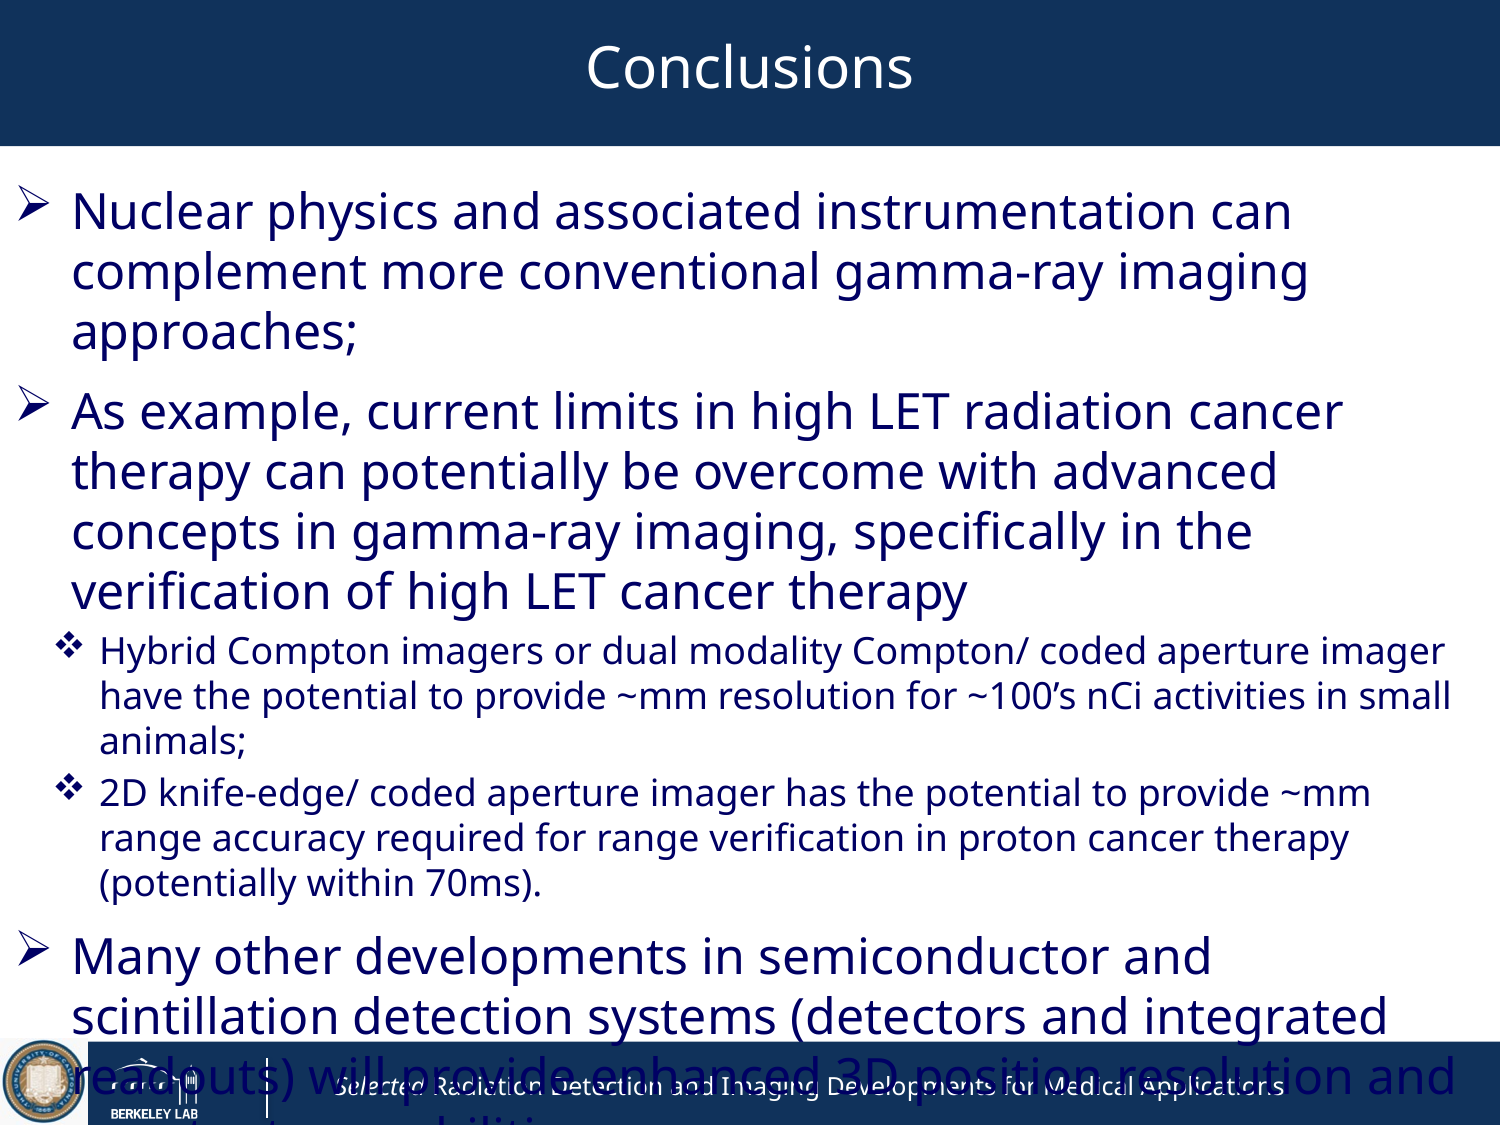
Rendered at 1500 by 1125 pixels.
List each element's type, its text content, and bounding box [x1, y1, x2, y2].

title Conclusions [0, 5, 1500, 126]
list Nuclear physics and associated instrumentation can complement more conventional gamma-ray imaging approaches; As example, current limits in high LET radiation cancer therapy can potentially be overcome with advanced concepts in gamma-ray imaging, specifically in the verification of high LET cancer therapy Hybrid Compton imagers or dual modality Compton/ coded aperture imager have the potential to provide ~mm resolution for ~100’s nCi activities in small animals; 2D knife-edge/ coded aperture imager has the potential to provide ~mm range accuracy required for range verification in proton cancer therapy (potentially within 70ms). Many other developments in semiconductor and scintillation detection systems (detectors and integrated readouts) will provide enhanced 3D position resolution and count rate capabilities. [0, 171, 1500, 1045]
picture [0, 1045, 88, 1125]
